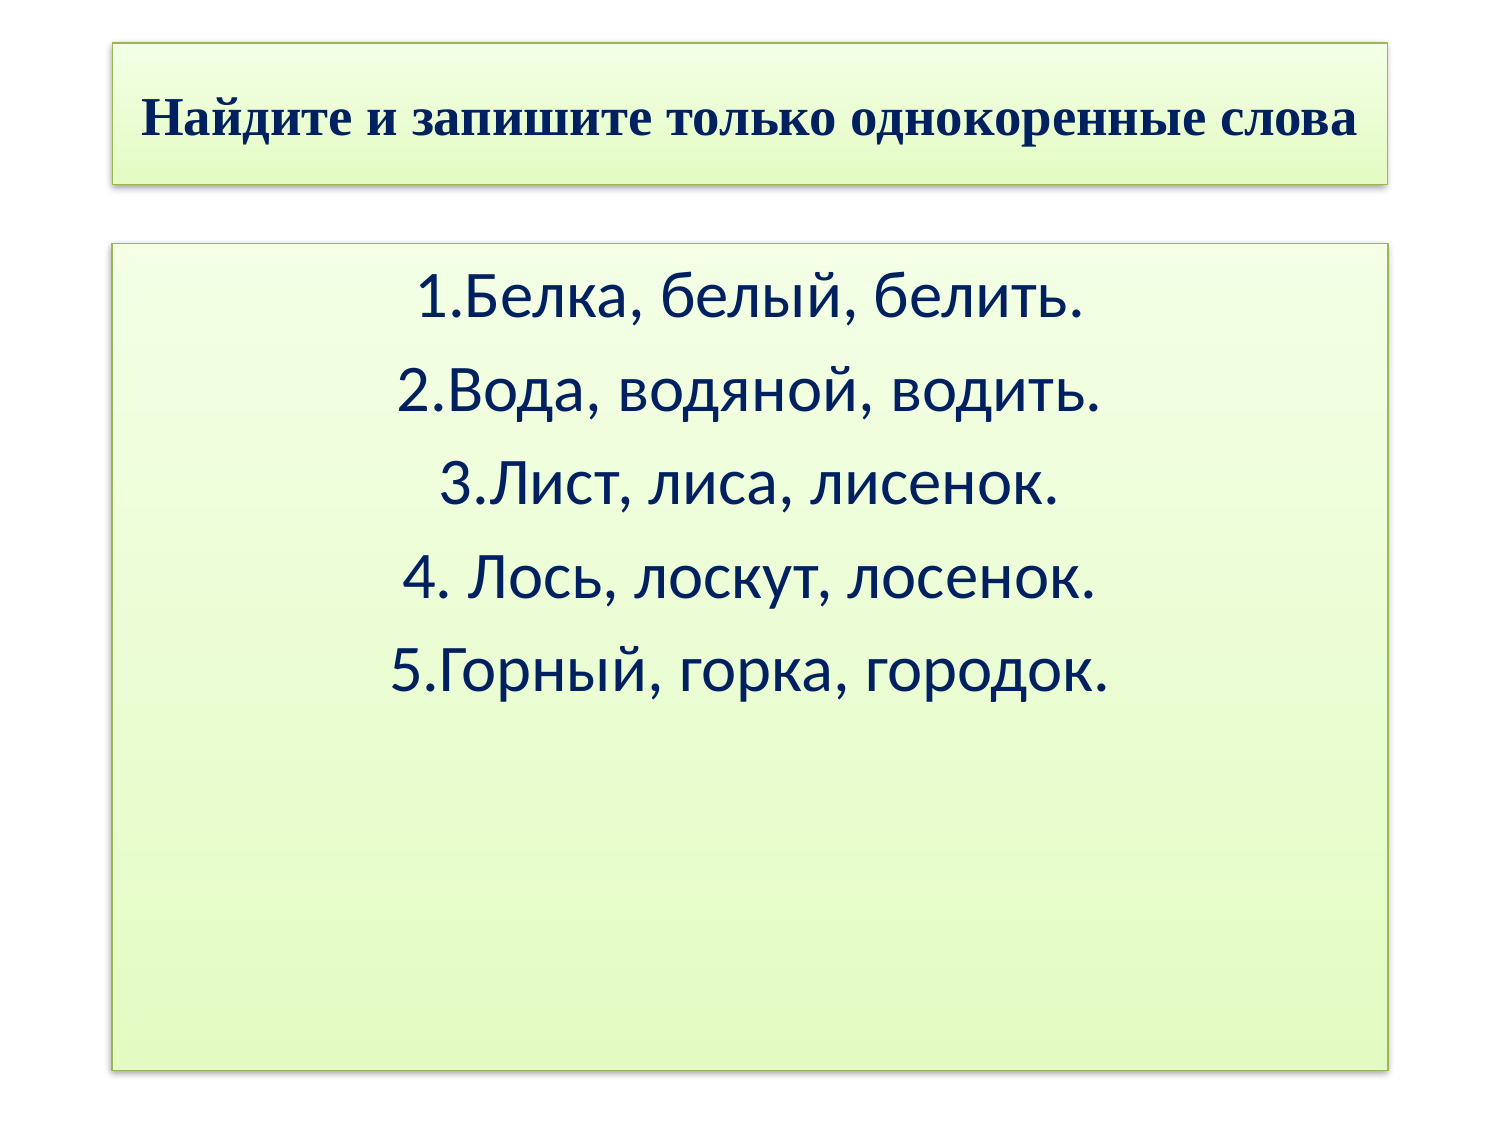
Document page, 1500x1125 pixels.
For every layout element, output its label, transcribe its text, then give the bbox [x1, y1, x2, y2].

subtitle 1.Белка, белый, белить. 2.Вода, водяной, водить. 3.Лист, лиса, лисенок. 4. Лось, лоскут, лосенок. 5.Горный, горка, городок. [111, 243, 1389, 1071]
title Найдите и запишите только однокоренные слова [112, 42, 1388, 185]
